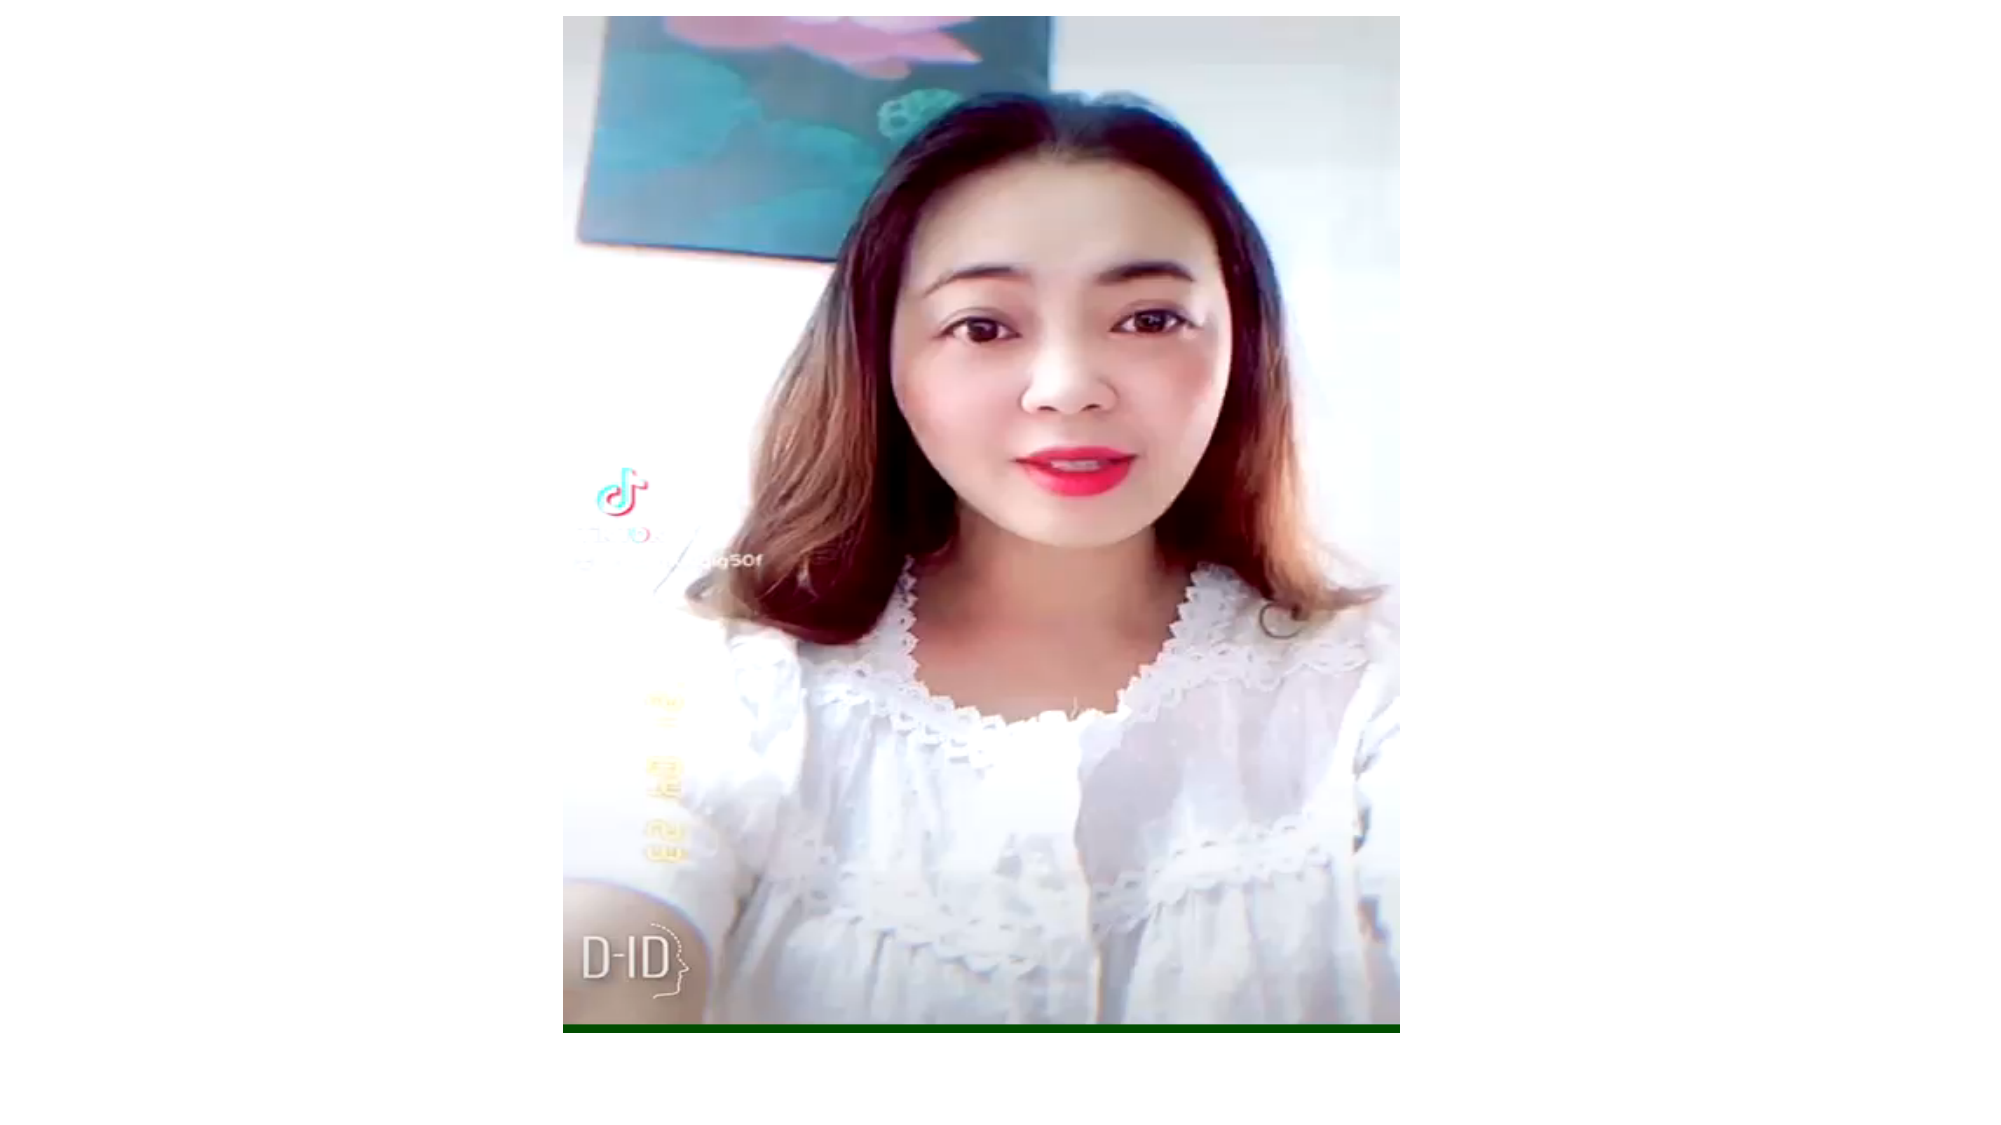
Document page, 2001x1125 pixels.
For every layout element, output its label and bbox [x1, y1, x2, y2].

text_box [562, 15, 1400, 1034]
